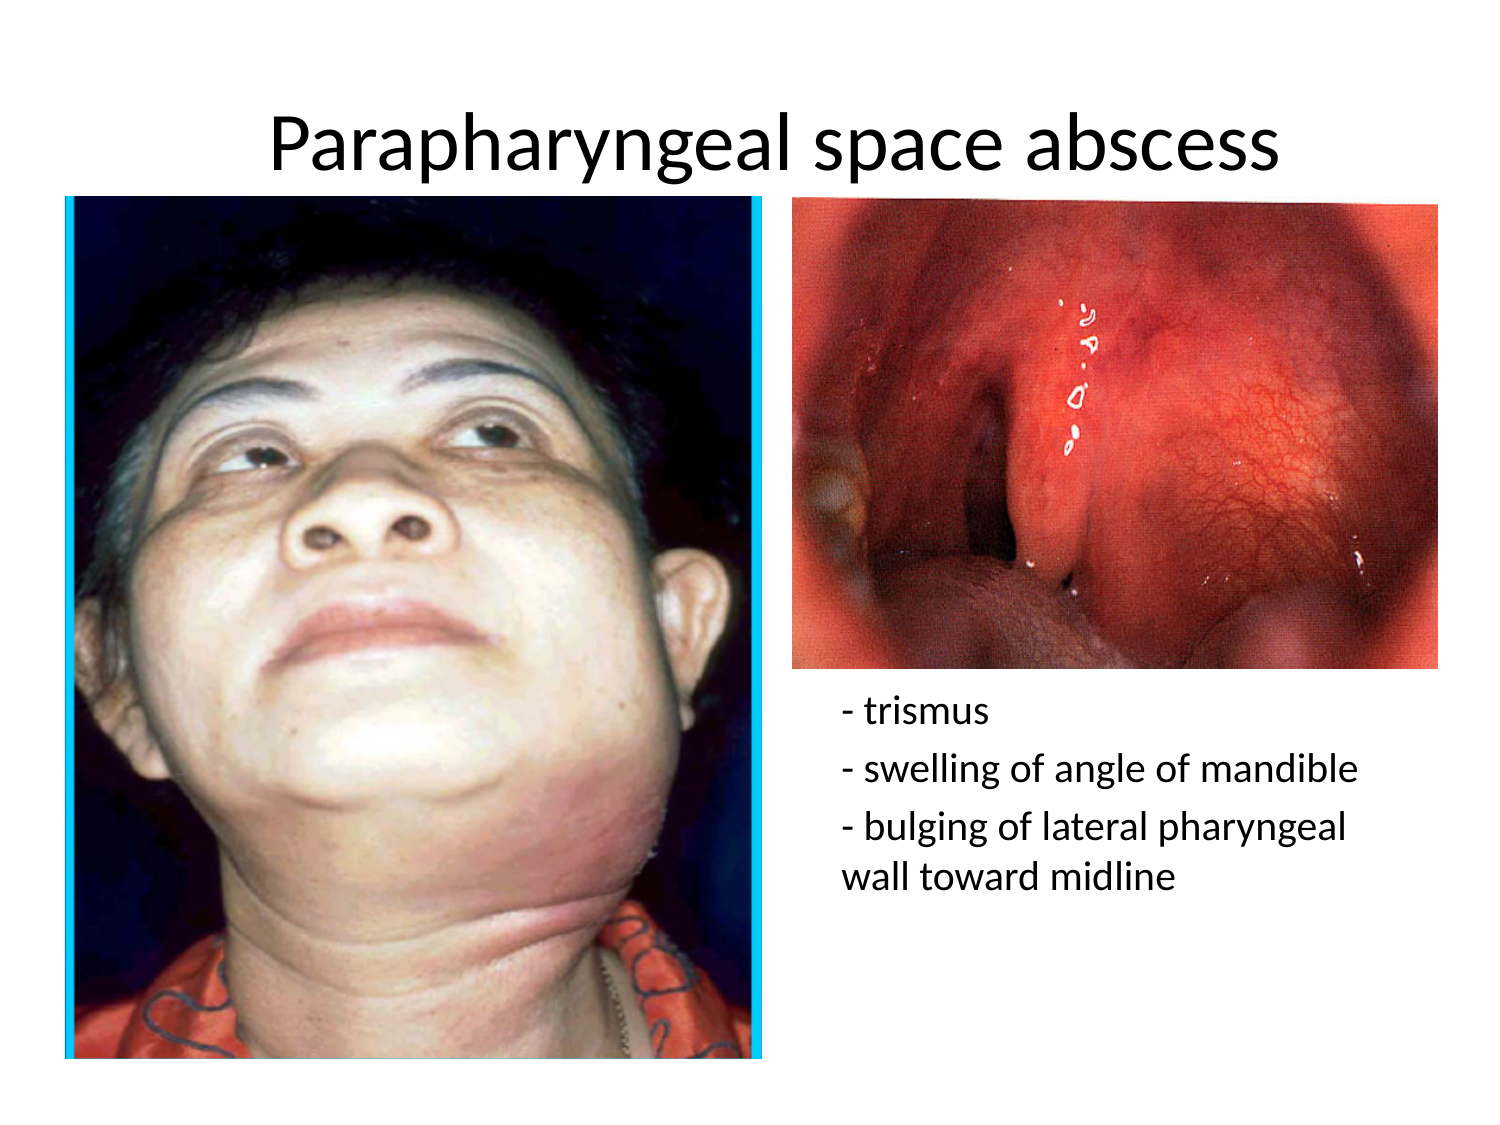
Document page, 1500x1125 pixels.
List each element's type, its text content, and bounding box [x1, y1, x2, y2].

list - trismus - swelling of angle of mandible - bulging of lateral pharyngeal wall toward midline [820, 677, 1425, 1000]
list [64, 196, 763, 1059]
picture [792, 196, 1439, 669]
title Parapharyngeal space abscess [135, 42, 1416, 232]
